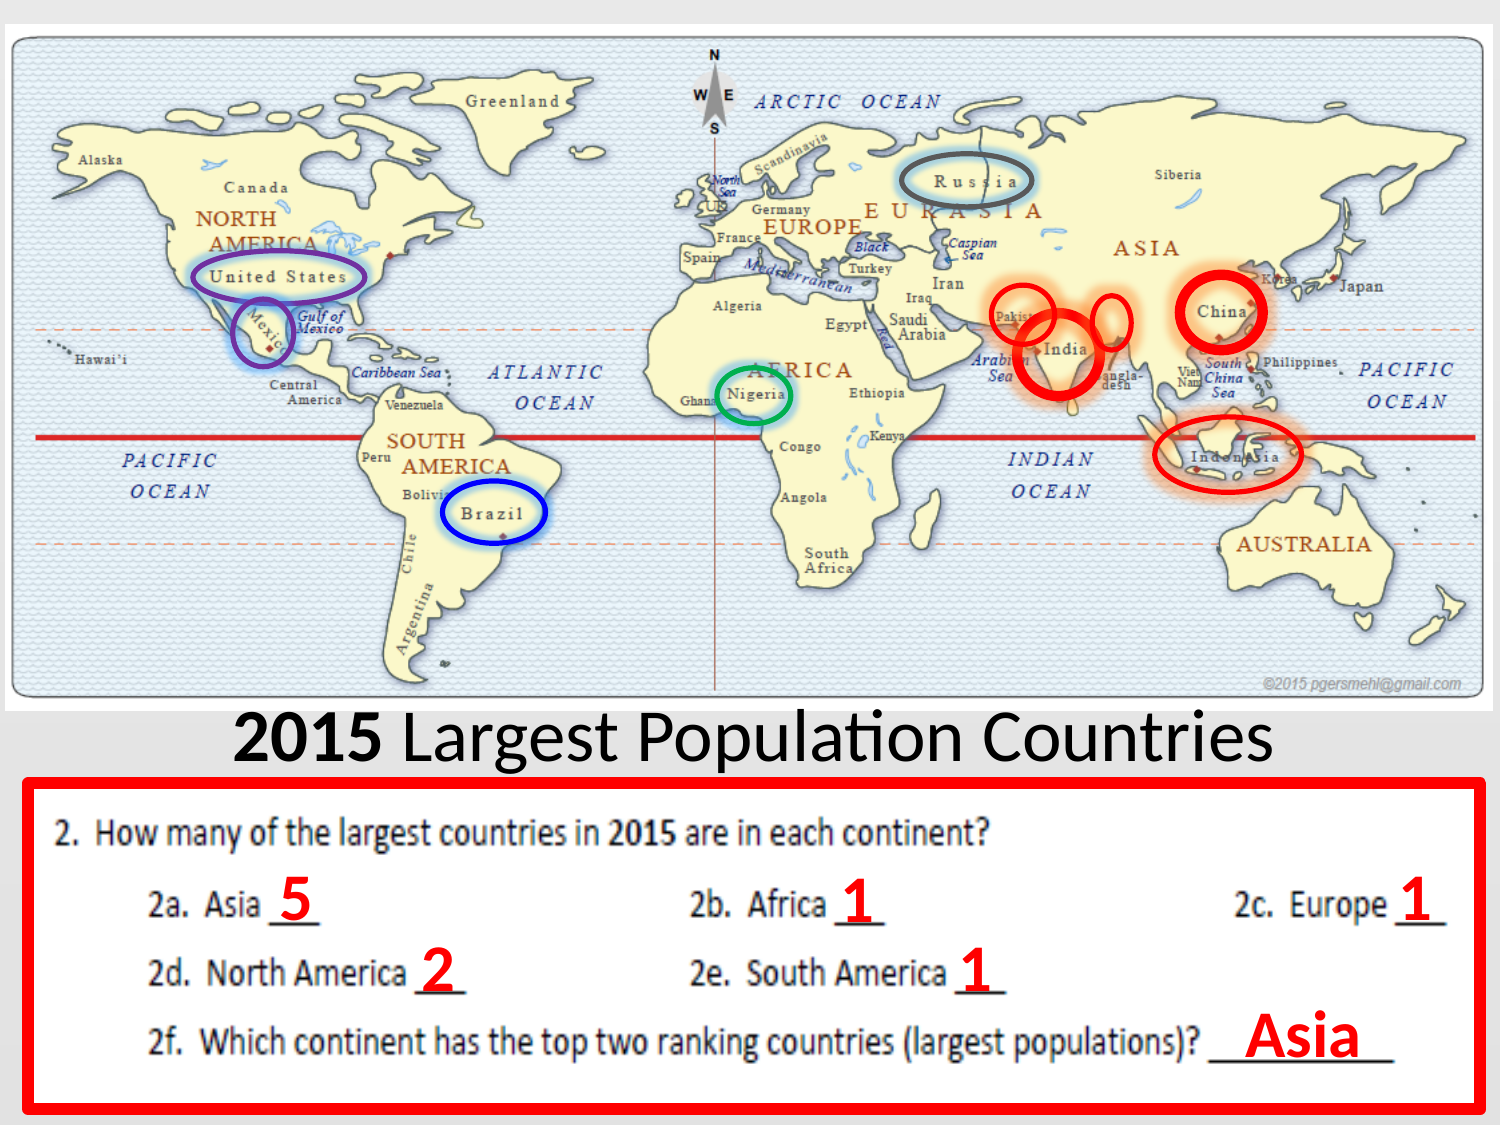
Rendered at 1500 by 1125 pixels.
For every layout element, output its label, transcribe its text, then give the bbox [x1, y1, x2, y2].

text_box 2015 Largest Population Countries [135, 711, 1373, 784]
picture [5, 24, 1493, 711]
picture [34, 789, 1475, 1104]
